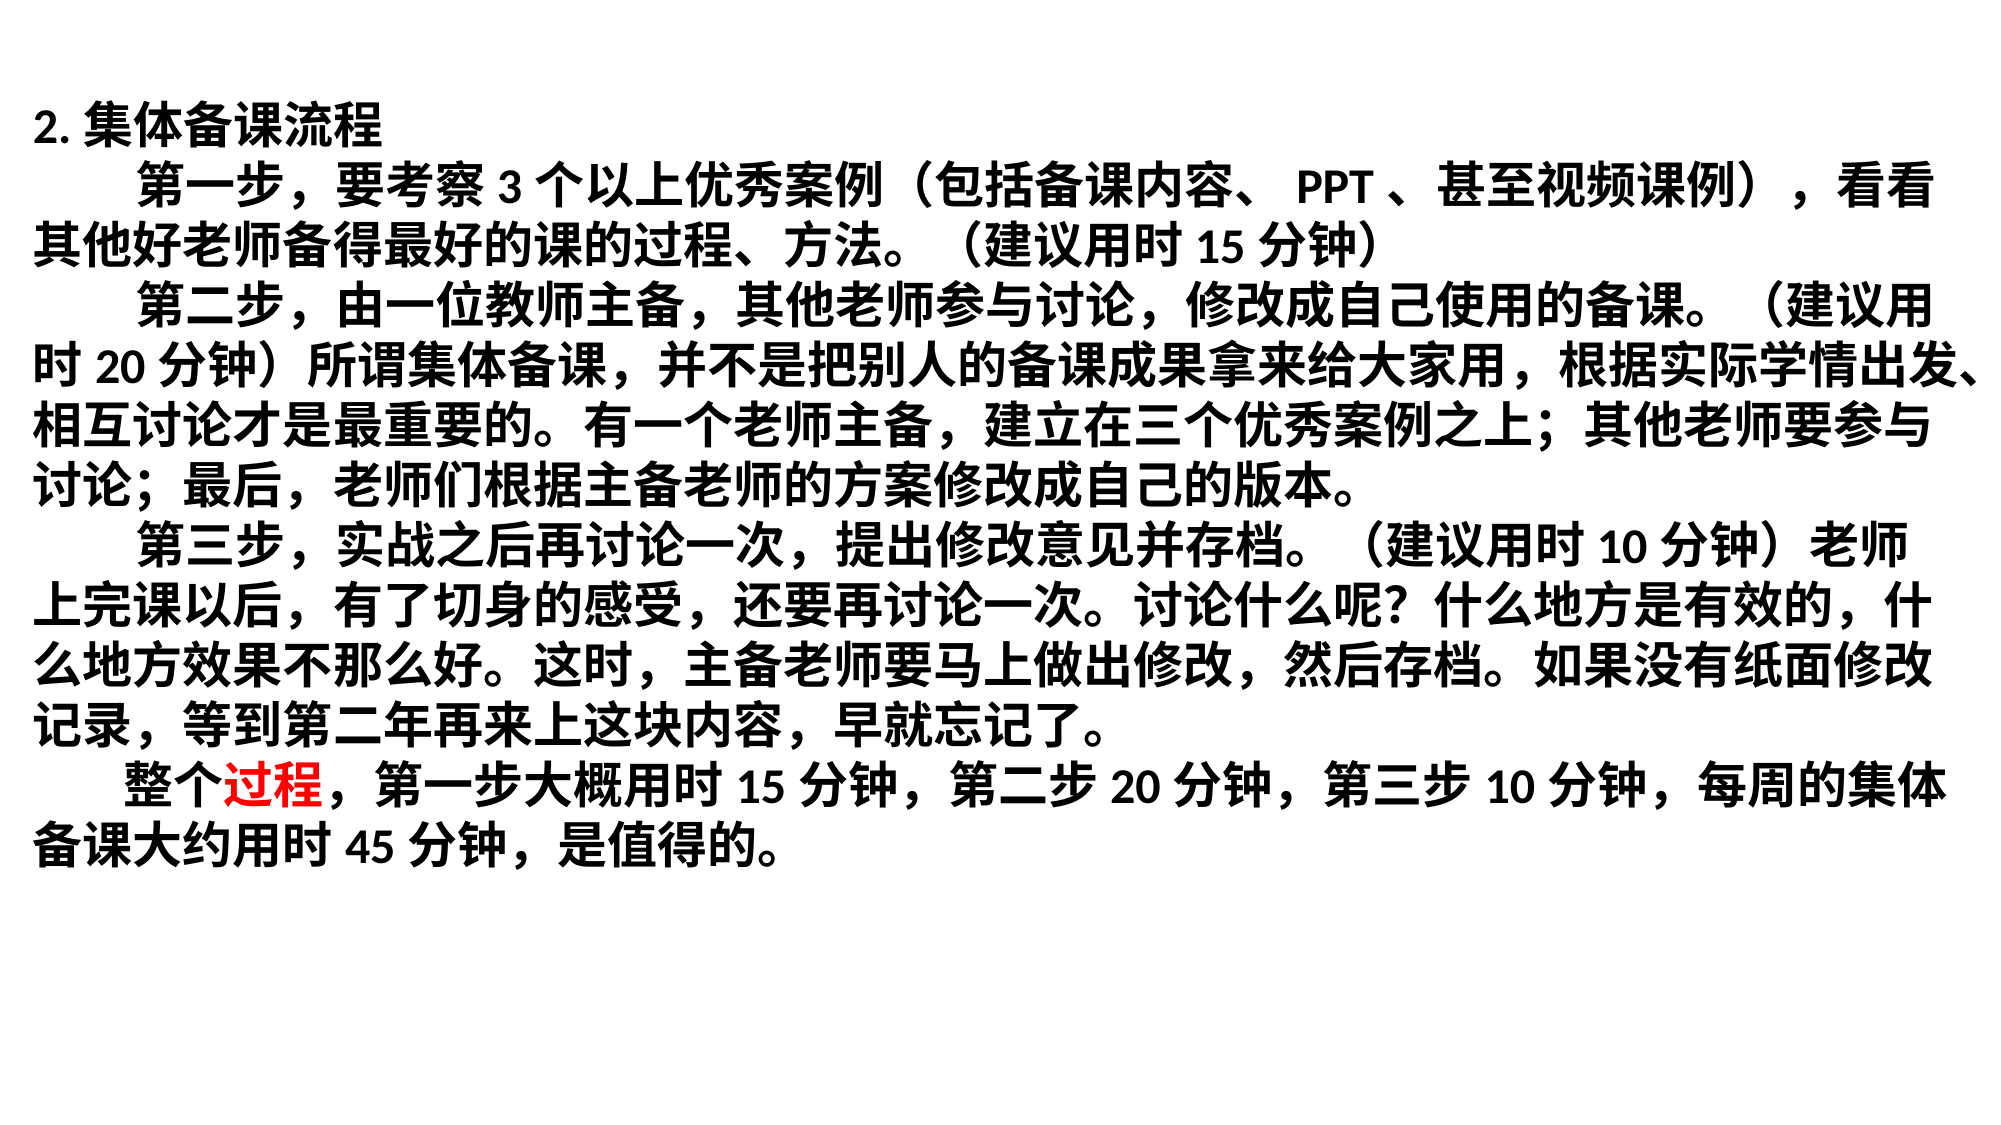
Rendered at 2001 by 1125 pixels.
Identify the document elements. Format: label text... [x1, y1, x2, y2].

text_box 2.集体备课流程 第一步，要考察3个以上优秀案例（包括备课内容、PPT、甚至视频课例），看看其他好老师备得最好的课的过程、方法。（建议用时15分钟） 第二步，由一位教师主备，其他老师参与讨论，修改成自己使用的备课。（建议用时20分钟）所谓集体备课，并不是把别人的备课成果拿来给大家用，根据实际学情出发、相互讨论才是最重要的。有一个老师主备，建立在三个优秀案例之上；其他老师要参与讨论；最后，老师们根据主备老师的方案修改成自己的版本。 第三步，实战之后再讨论一次，提出修改意见并存档。（建议用时10分钟）老师上完课以后，有了切身的感受，还要再讨论一次。讨论什么呢？什么地方是有效的，什么地方效果不那么好。这时，主备老师要马上做出修改，然后存档。如果没有纸面修改记录，等到第二年再来上这块内容，早就忘记了。 整个过程，第一步大概用时15分钟，第二步20分钟，第三步10分钟，每周的集体备课大约用时45分钟，是值得的。 [18, 86, 1974, 881]
